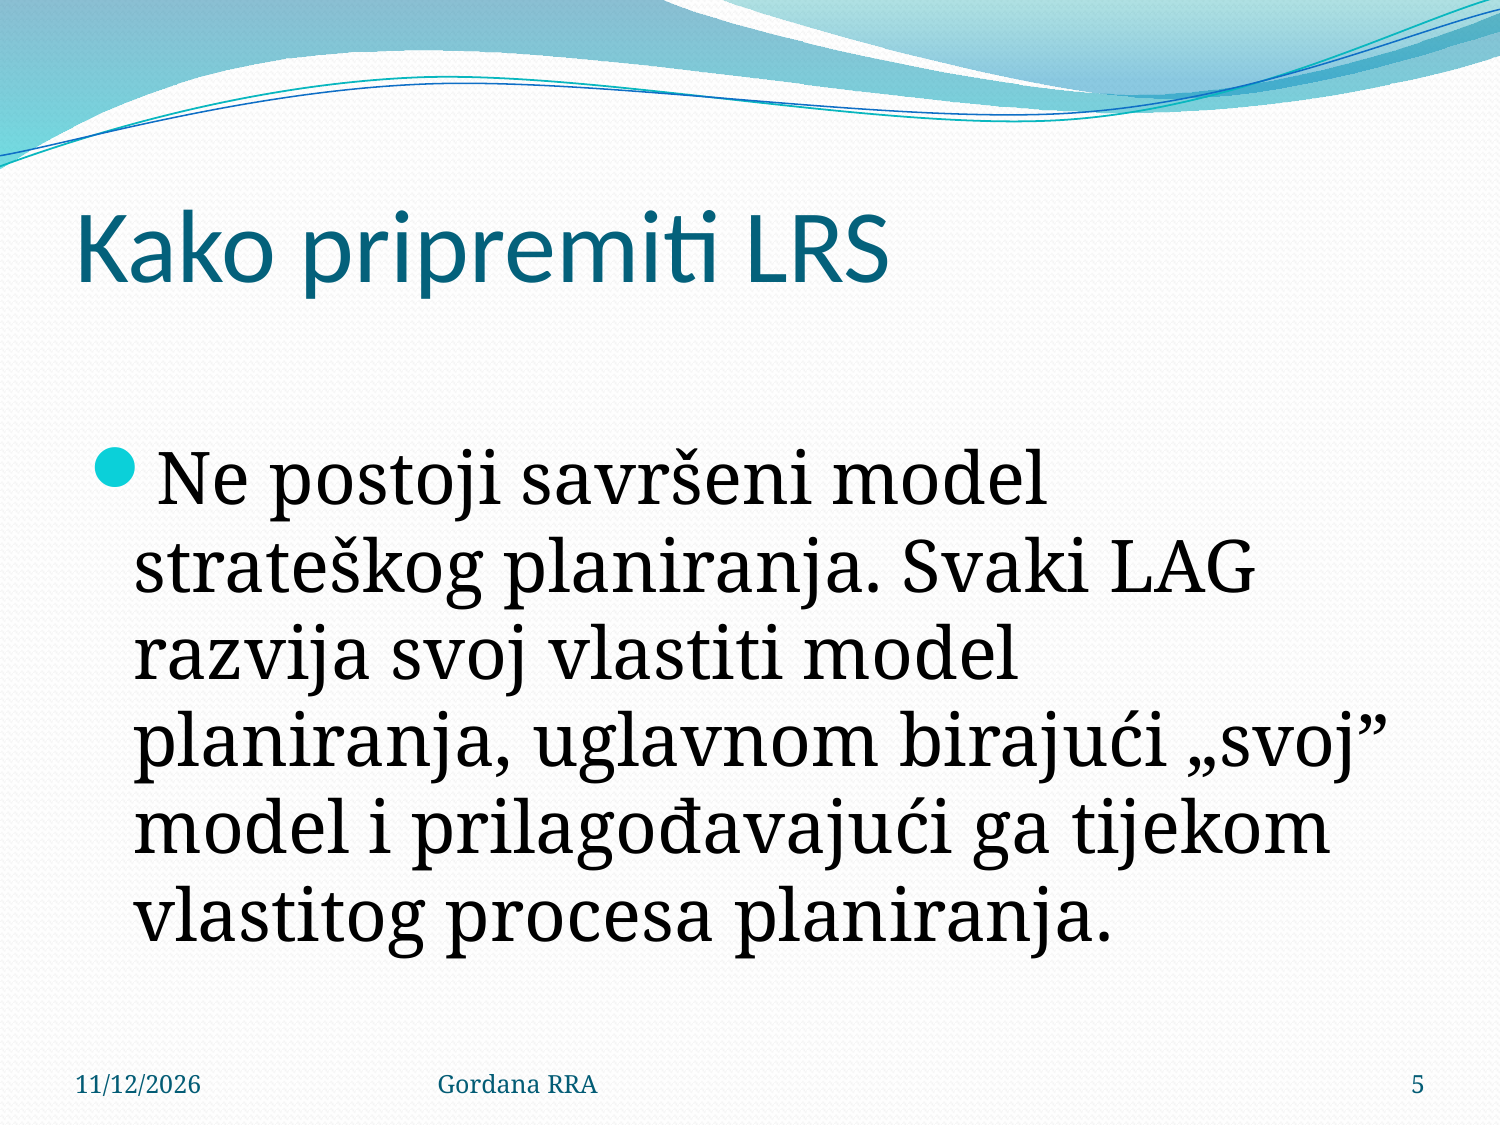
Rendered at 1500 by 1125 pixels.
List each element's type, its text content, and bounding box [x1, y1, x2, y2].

slide_number 5 [1299, 1042, 1425, 1103]
title Kako pripremiti LRS [75, 115, 1425, 303]
list Ne postoji savršeni model strateškog planiranja. Svaki LAG razvija svoj vlastiti model planiranja, uglavnom birajući „svoj” model i prilagođavajući ga tijekom vlastitog procesa planiranja. [75, 425, 1425, 1038]
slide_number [75, 1042, 425, 1103]
footer Gordana RRA [437, 1042, 988, 1103]
